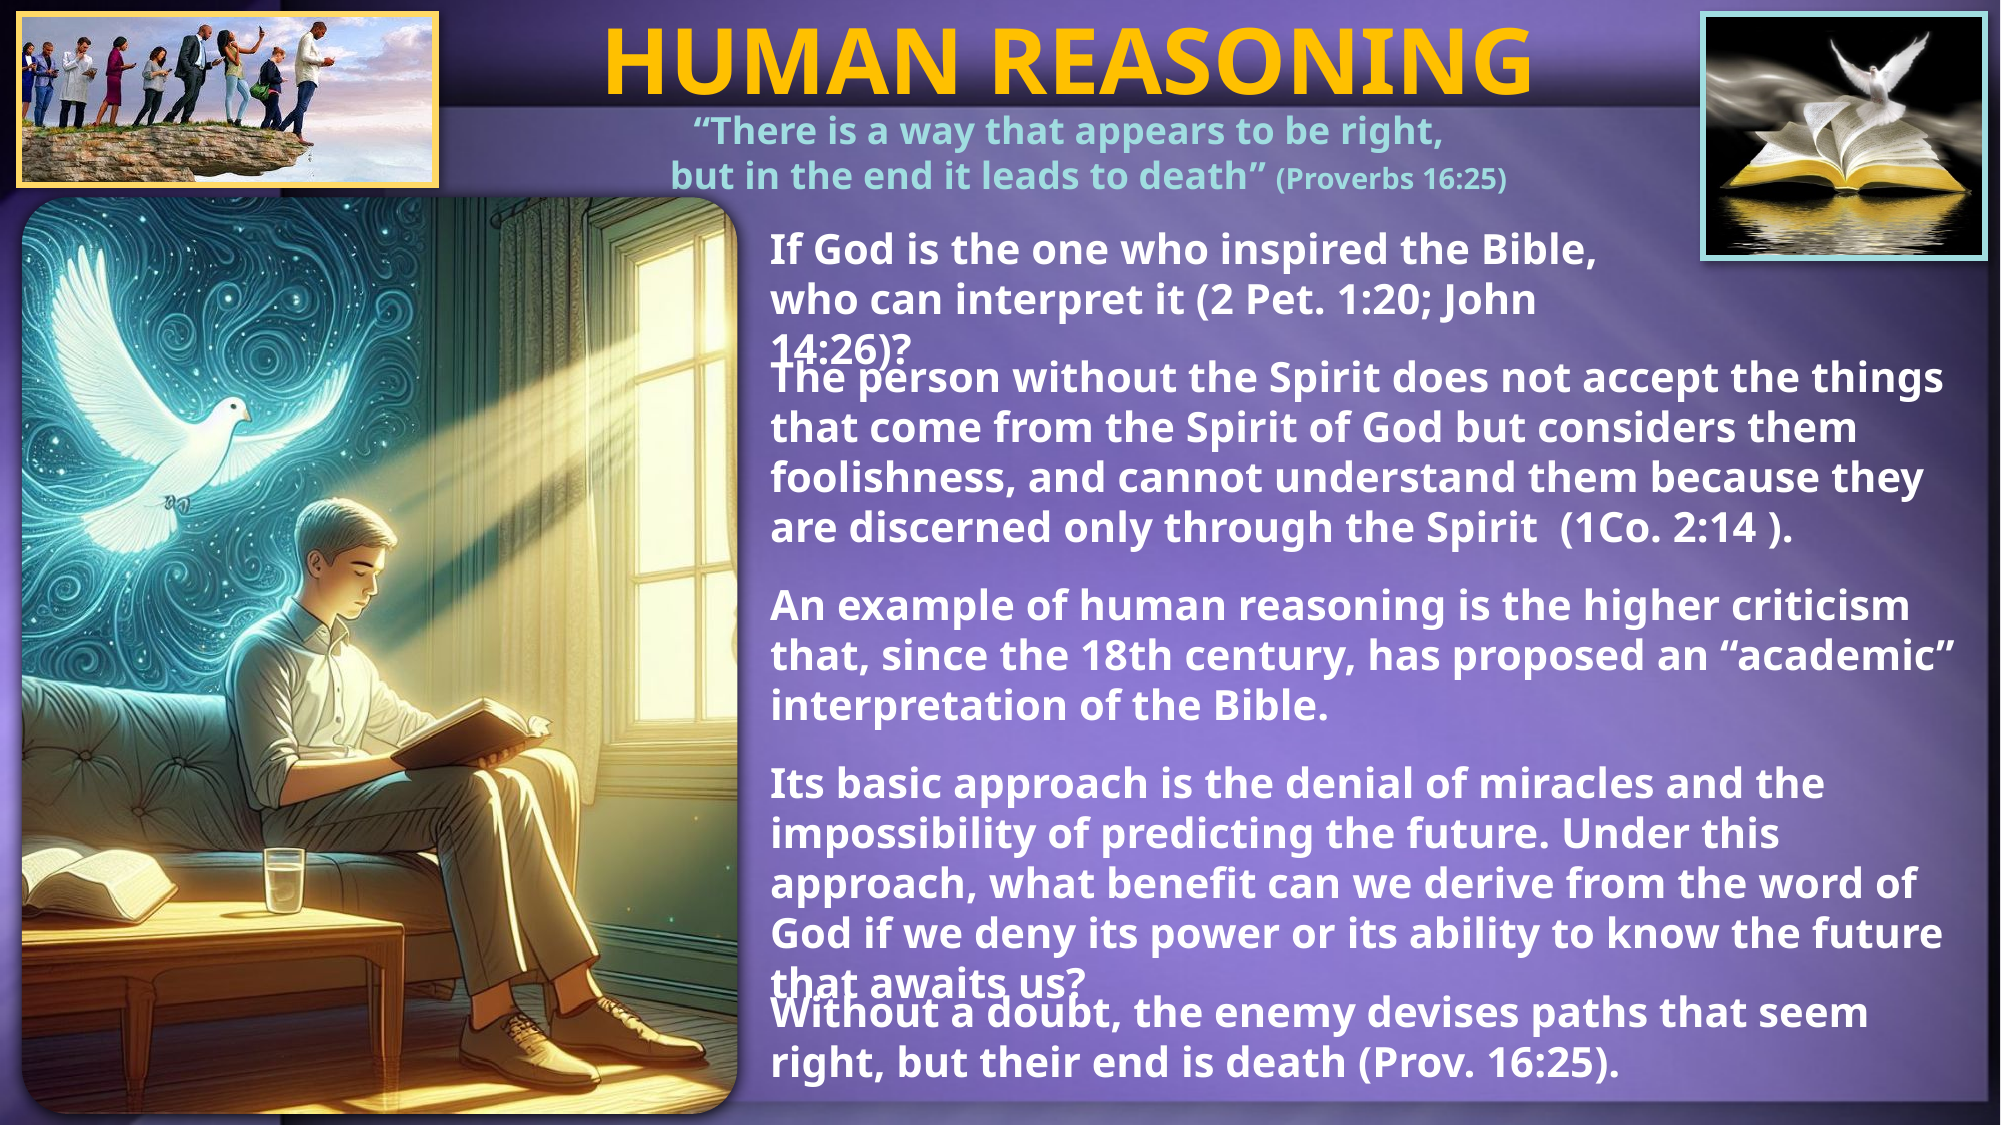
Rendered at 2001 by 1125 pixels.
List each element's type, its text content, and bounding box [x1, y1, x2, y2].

text_box The person without the Spirit does not accept the things that come from the Spirit of God but considers them foolishness, and cannot understand them because they are discerned only through the Spirit (1Co. 2:14 ). [755, 343, 2000, 558]
picture [21, 16, 433, 183]
picture [1705, 16, 1983, 256]
text_box Its basic approach is the denial of miracles and the impossibility of predicting the future. Under this approach, what benefit can we derive from the word of God if we deny its power or its ability to know the future that awaits us? [755, 749, 2000, 1015]
text_box “There is a way that appears to be right, but in the end it leads to death” (Proverbs 16:25) [513, 99, 1626, 205]
text_box An example of human reasoning is the higher criticism that, since the 18th century, has proposed an “academic” interpretation of the Bible. [755, 571, 2000, 737]
text_box Without a doubt, the enemy devises paths that seem right, but their end is death (Prov. 16:25). [755, 1015, 2000, 1093]
text_box HUMAN REASONING [432, 0, 1706, 120]
text_box If God is the one who inspired the Bible, who can interpret it (2 Pet. 1:20; John 14:26)? [755, 215, 1689, 343]
picture [0, 0, 2001, 1125]
